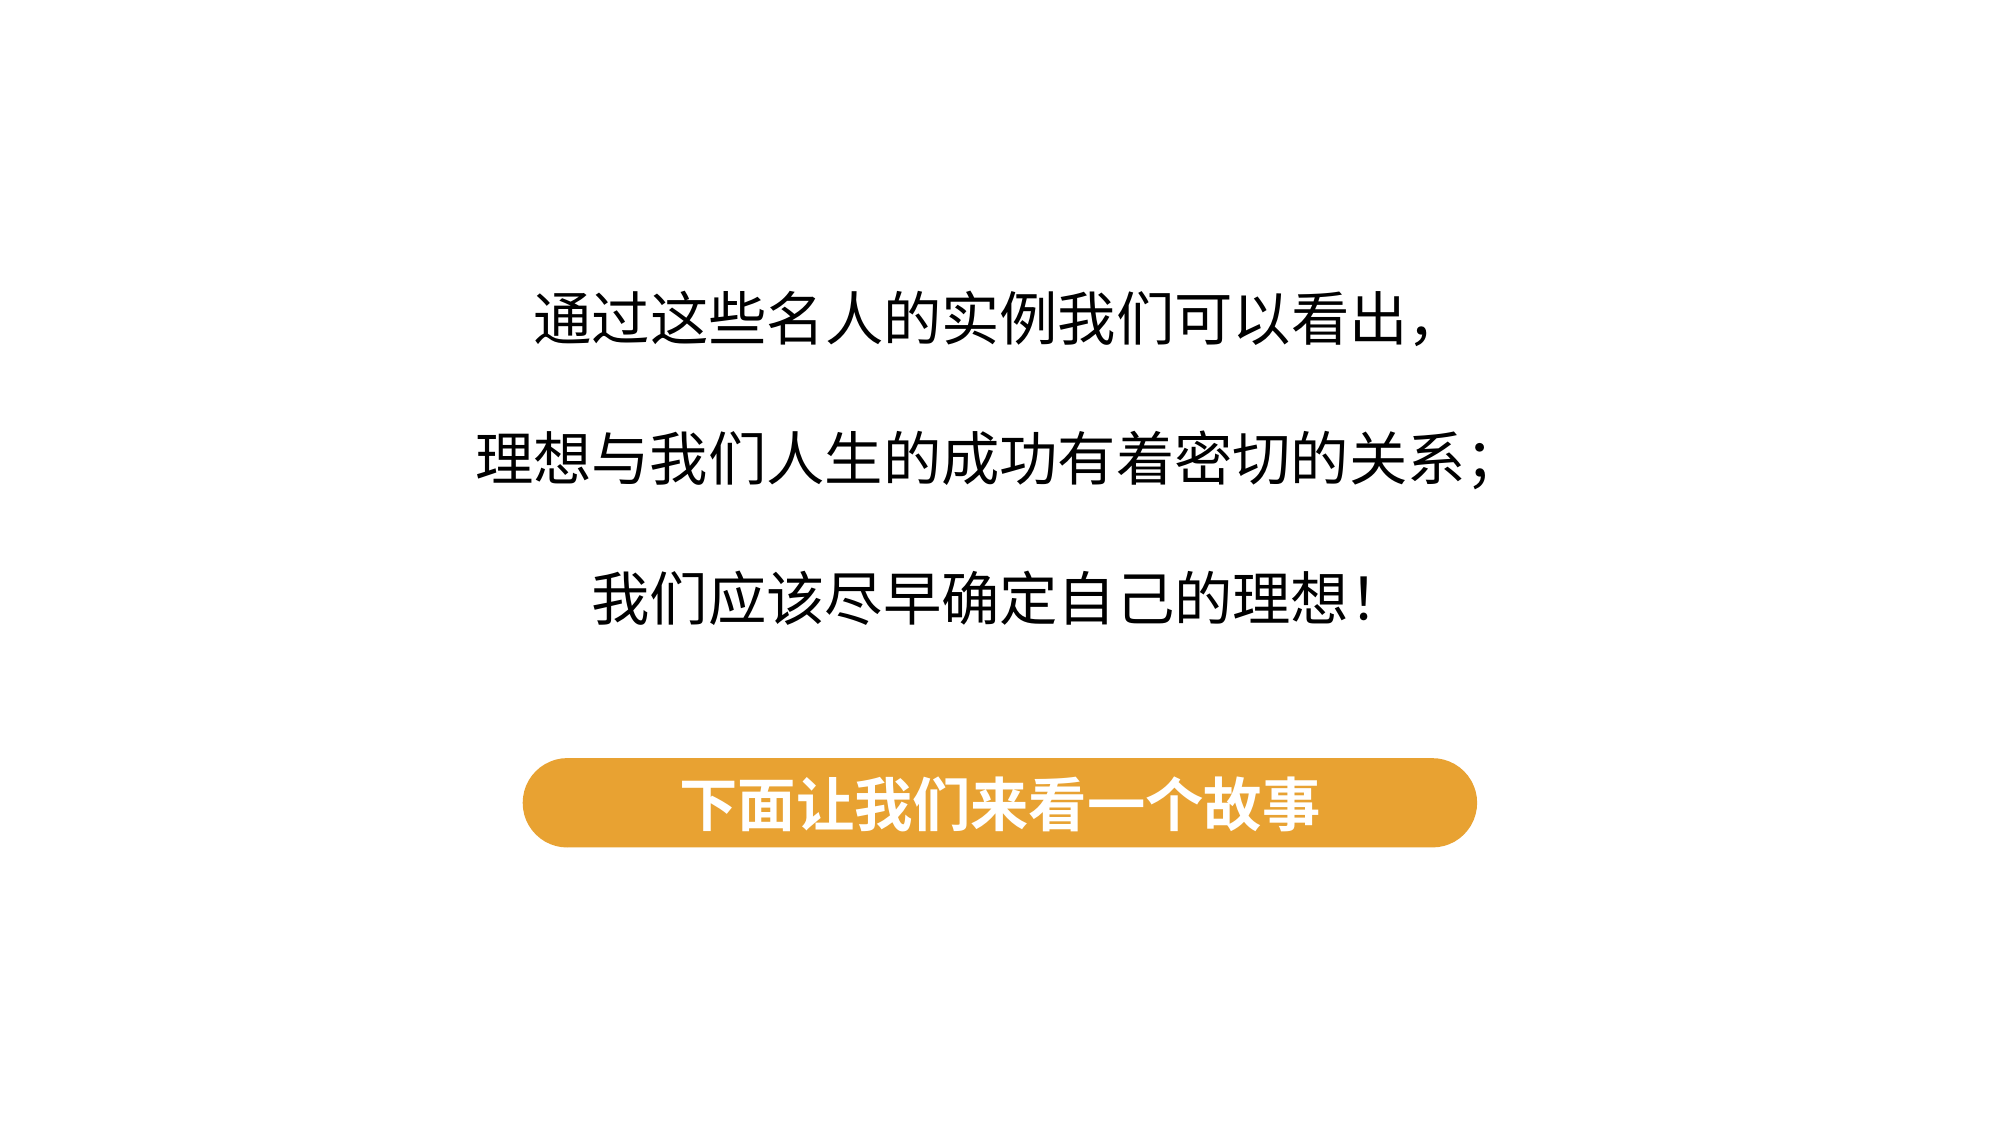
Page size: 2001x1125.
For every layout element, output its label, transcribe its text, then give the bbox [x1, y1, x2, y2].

text_box 下面让我们来看一个故事 [521, 757, 1479, 849]
text_box 通过这些名人的实例我们可以看出， 理想与我们人生的成功有着密切的关系； 我们应该尽早确定自己的理想！ [379, 204, 1620, 640]
